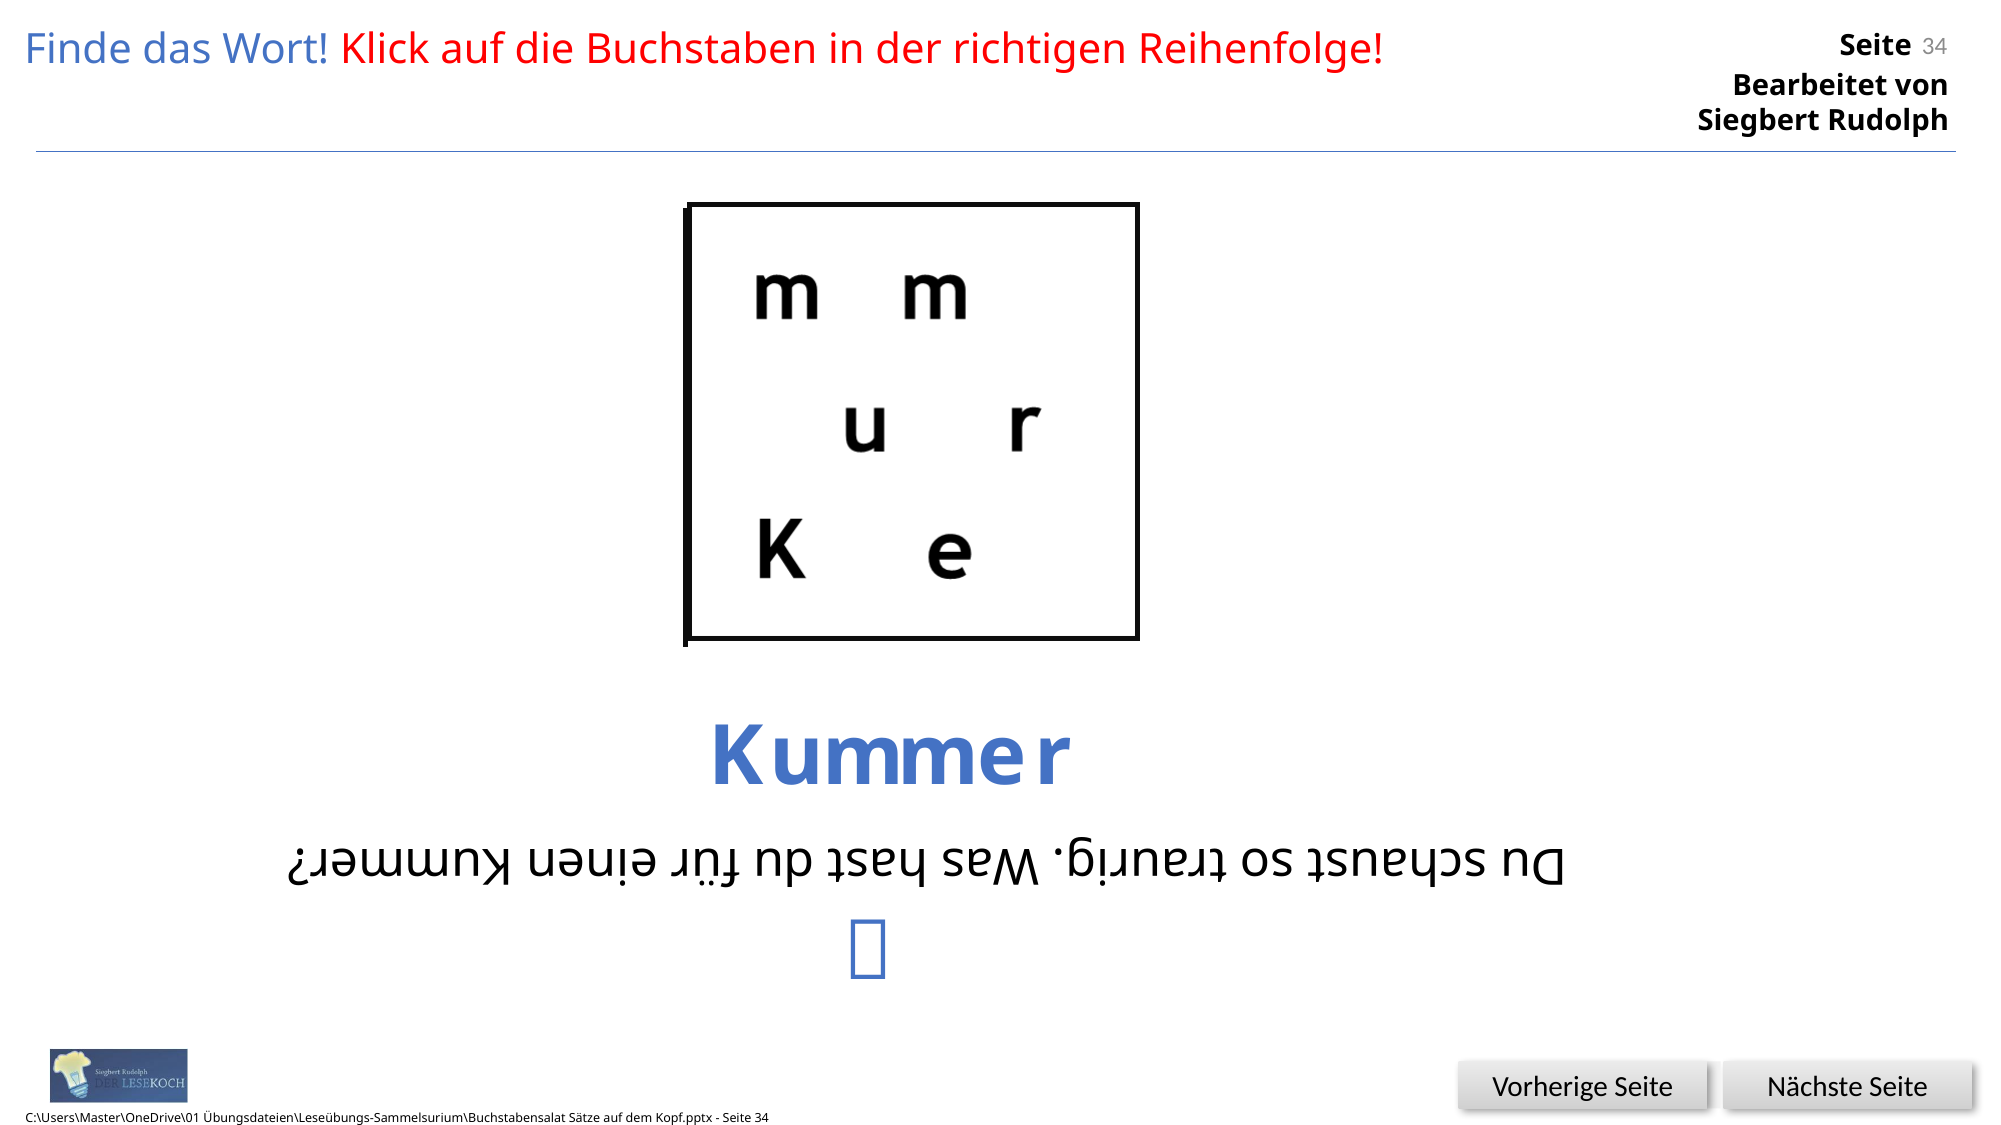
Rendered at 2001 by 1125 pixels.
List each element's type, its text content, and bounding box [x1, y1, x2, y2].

text_box m [807, 693, 869, 809]
text_box Finde das Wort! Klick auf die Buchstaben in der richtigen Reihenfolge! [9, 14, 1400, 80]
text_box Seite Bearbeitet von Siegbert Rudolph [1682, 18, 1965, 144]
picture [48, 1048, 188, 1103]
text_box Du schaust so traurig. Was hast du für einen Kummer? [272, 831, 1583, 907]
text_box u [755, 693, 807, 809]
text_box K [693, 693, 755, 809]
text_box r [1019, 693, 1081, 809]
text_box  [828, 907, 891, 1004]
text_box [1458, 1061, 1721, 1109]
slide_number 34 [1612, 14, 1963, 75]
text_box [1723, 1061, 1972, 1109]
text_box C:\Users\Master\OneDrive\01 Übungsdateien\Leseübungs-Sammelsurium\Buchstabensalat Sätze auf dem Kopf.pptx - Seite 34 [10, 1102, 784, 1125]
text_box e [962, 693, 1019, 809]
picture [683, 202, 1140, 654]
text_box m [882, 693, 945, 809]
